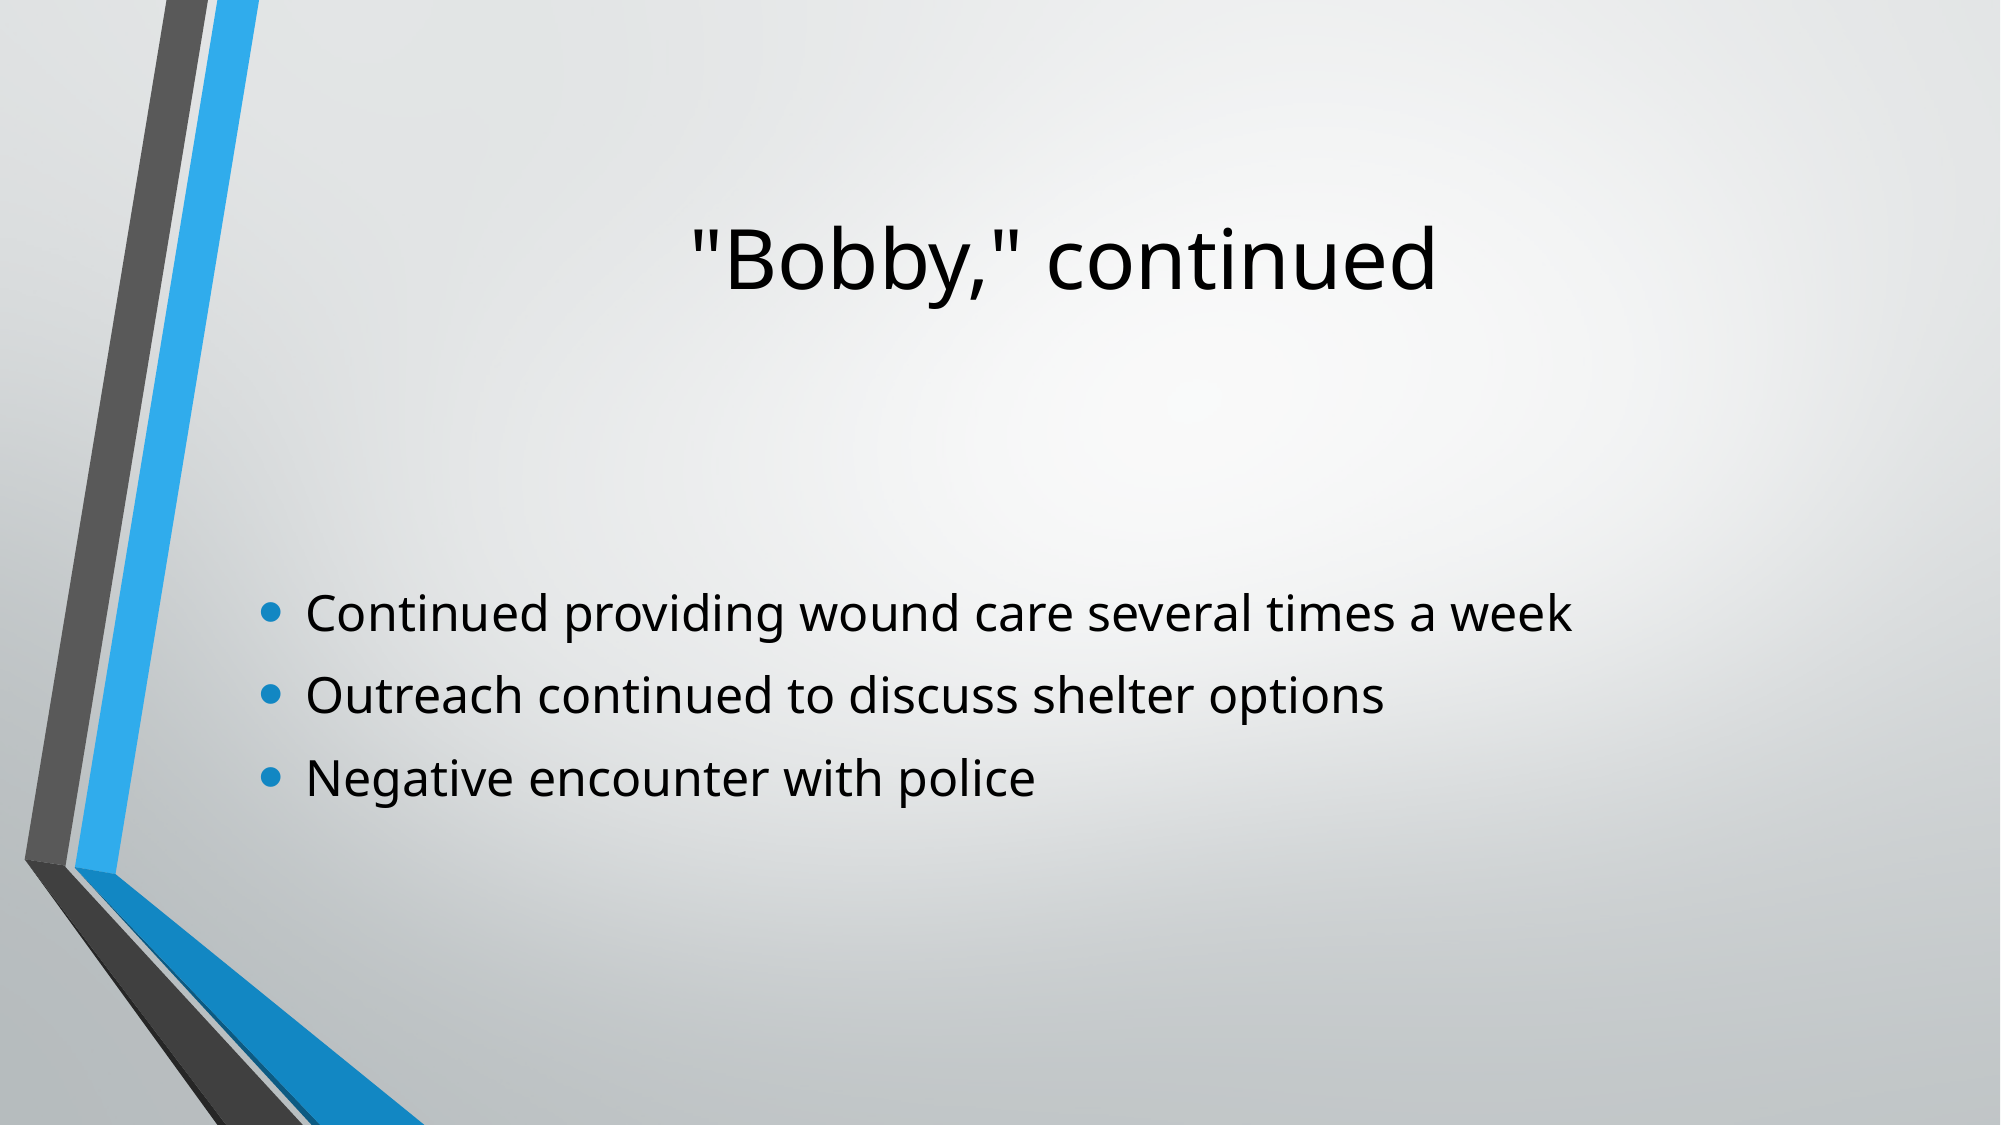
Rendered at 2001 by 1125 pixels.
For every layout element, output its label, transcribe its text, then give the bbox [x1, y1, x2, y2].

list Continued providing wound care several times a week Outreach continued to discuss shelter options Negative encounter with police [243, 437, 1887, 950]
title "Bobby," continued [243, 112, 1887, 400]
